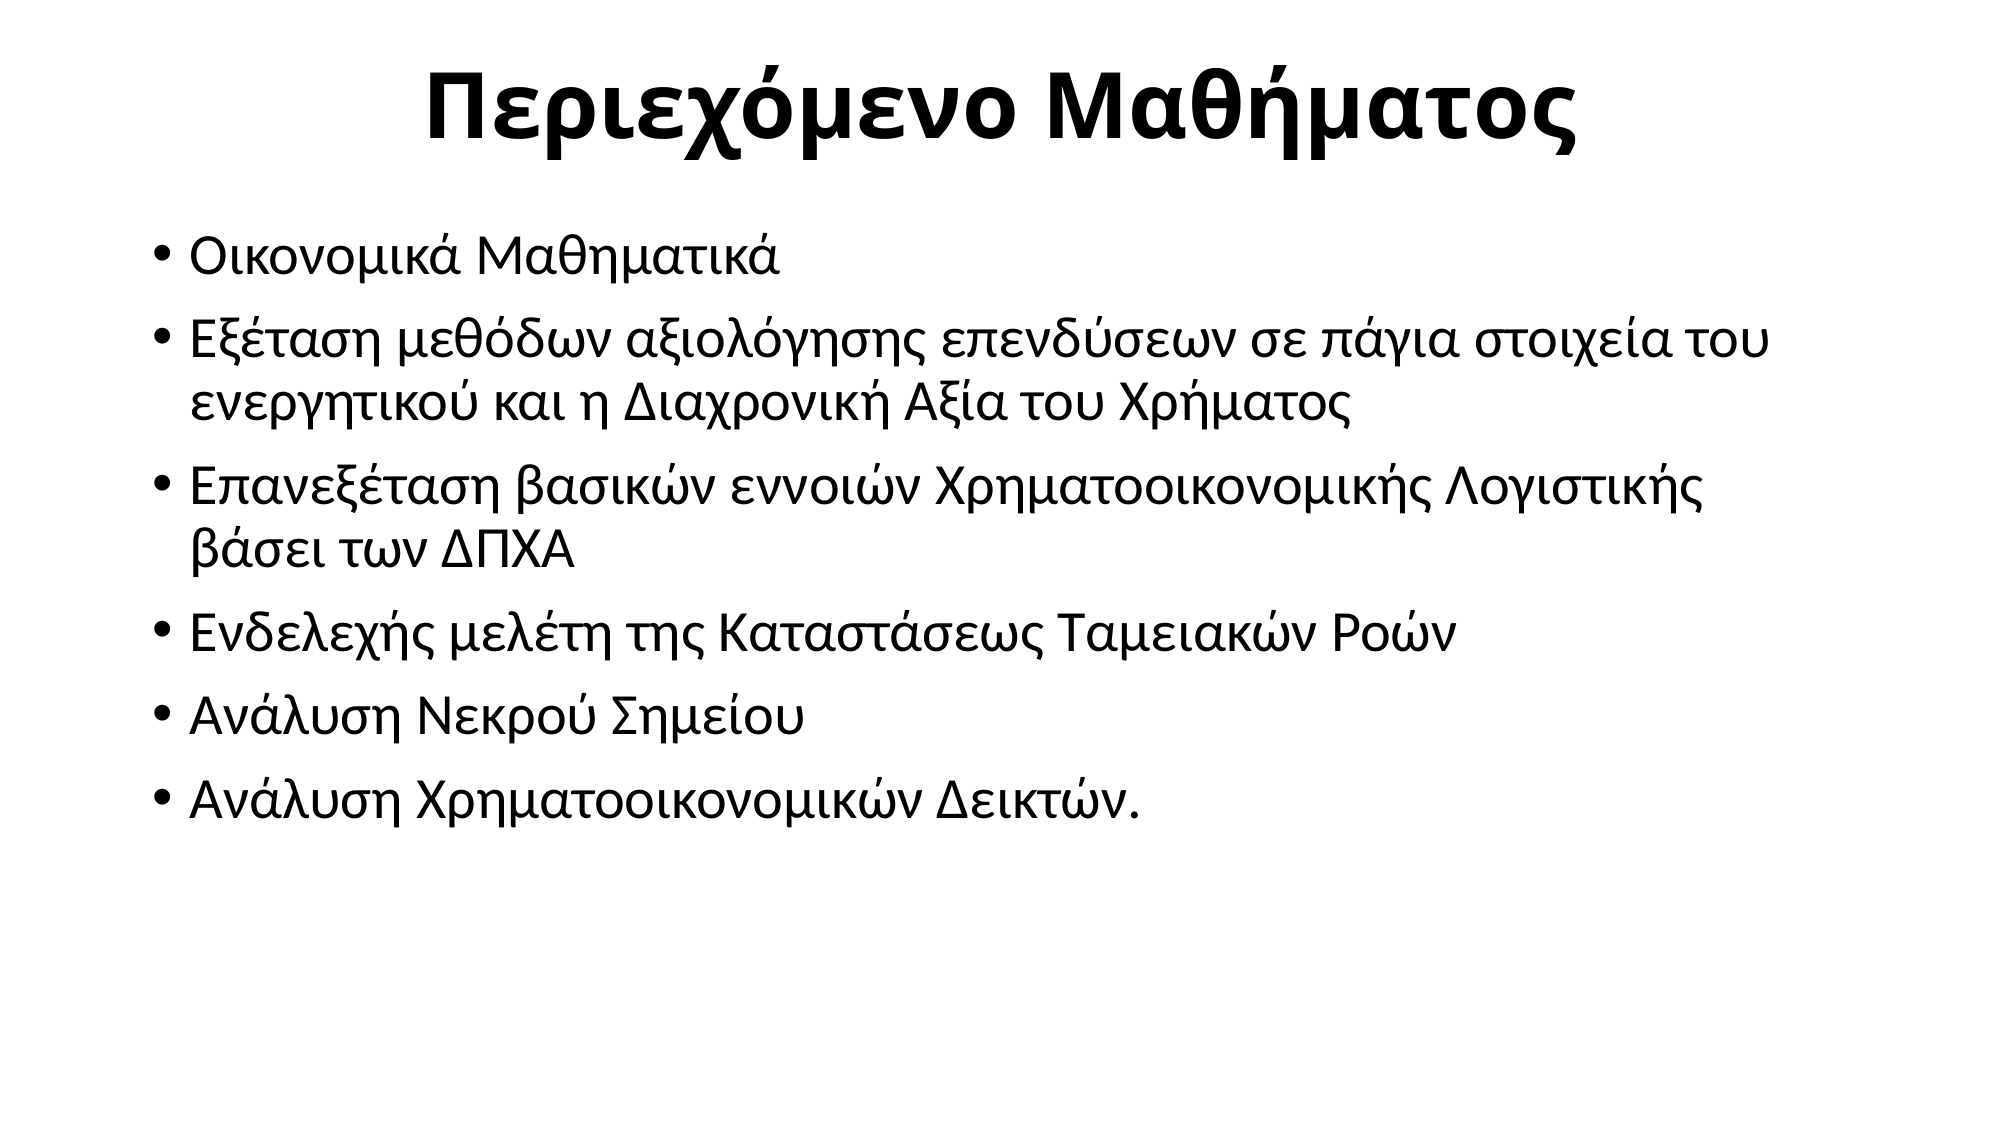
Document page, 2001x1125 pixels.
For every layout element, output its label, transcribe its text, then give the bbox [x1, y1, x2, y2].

title Περιεχόμενο Μαθήματος [137, 0, 1863, 216]
list Οικονομικά Μαθηματικά Εξέταση μεθόδων αξιολόγησης επενδύσεων σε πάγια στοιχεία του ενεργητικού και η Διαχρονική Αξία του Χρήματος Επανεξέταση βασικών εννοιών Χρηματοοικονομικής Λογιστικής βάσει των ΔΠΧΑ Ενδελεχής μελέτη της Καταστάσεως Ταμειακών Ροών Ανάλυση Νεκρού Σημείου Ανάλυση Χρηματοοικονομικών Δεικτών. [137, 216, 1863, 1125]
